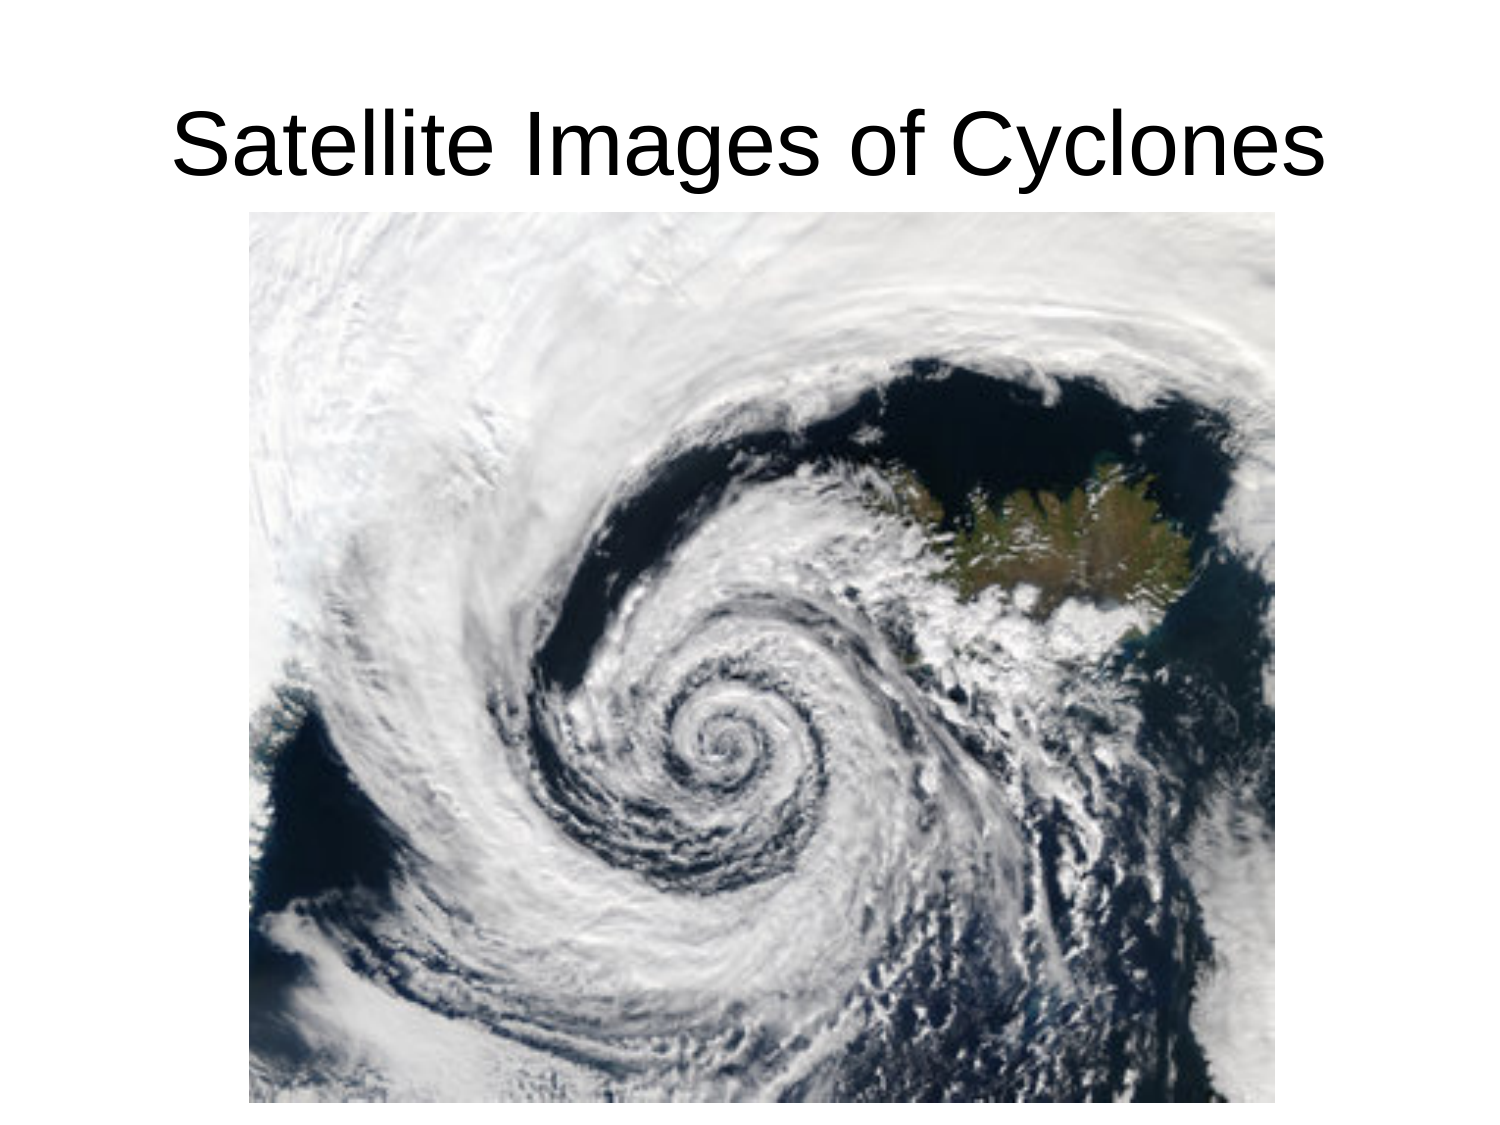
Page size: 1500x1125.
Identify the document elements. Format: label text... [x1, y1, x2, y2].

picture [249, 212, 1275, 1103]
title Satellite Images of Cyclones [75, 45, 1425, 233]
